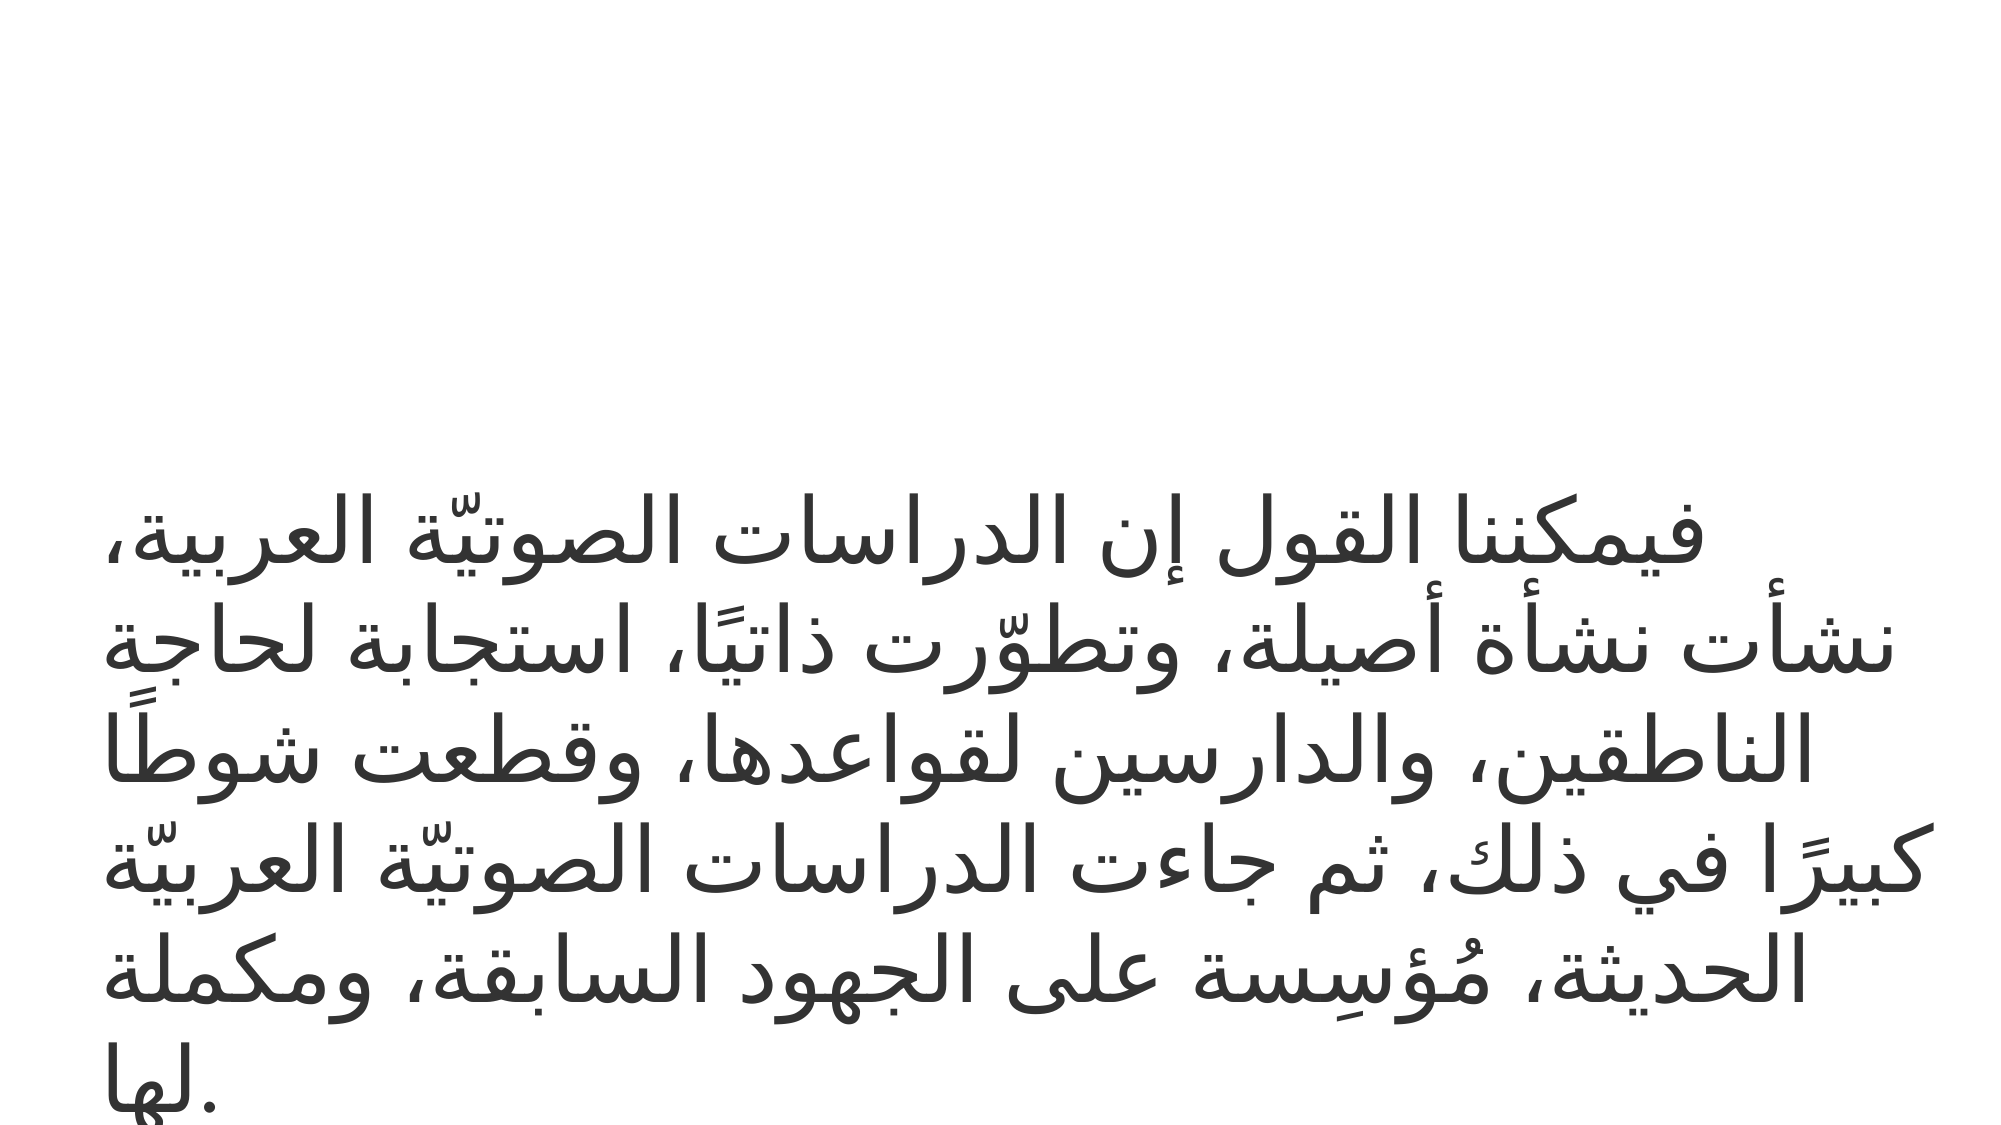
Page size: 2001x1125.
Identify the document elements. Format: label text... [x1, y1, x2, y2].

text_box فيمكننا القول إن الدراسات الصوتيّة العربية، نشأت نشأة أصيلة، وتطوّرت ذاتيًا، استجابة لحاجة الناطقين، والدارسين لقواعدها، وقطعت شوطًا كبيرًا في ذلك، ثم جاءت الدراسات الصوتيّة العربيّة الحديثة، مُؤسِسة على الجهود السابقة، ومكملة لها. [85, 463, 1969, 1125]
